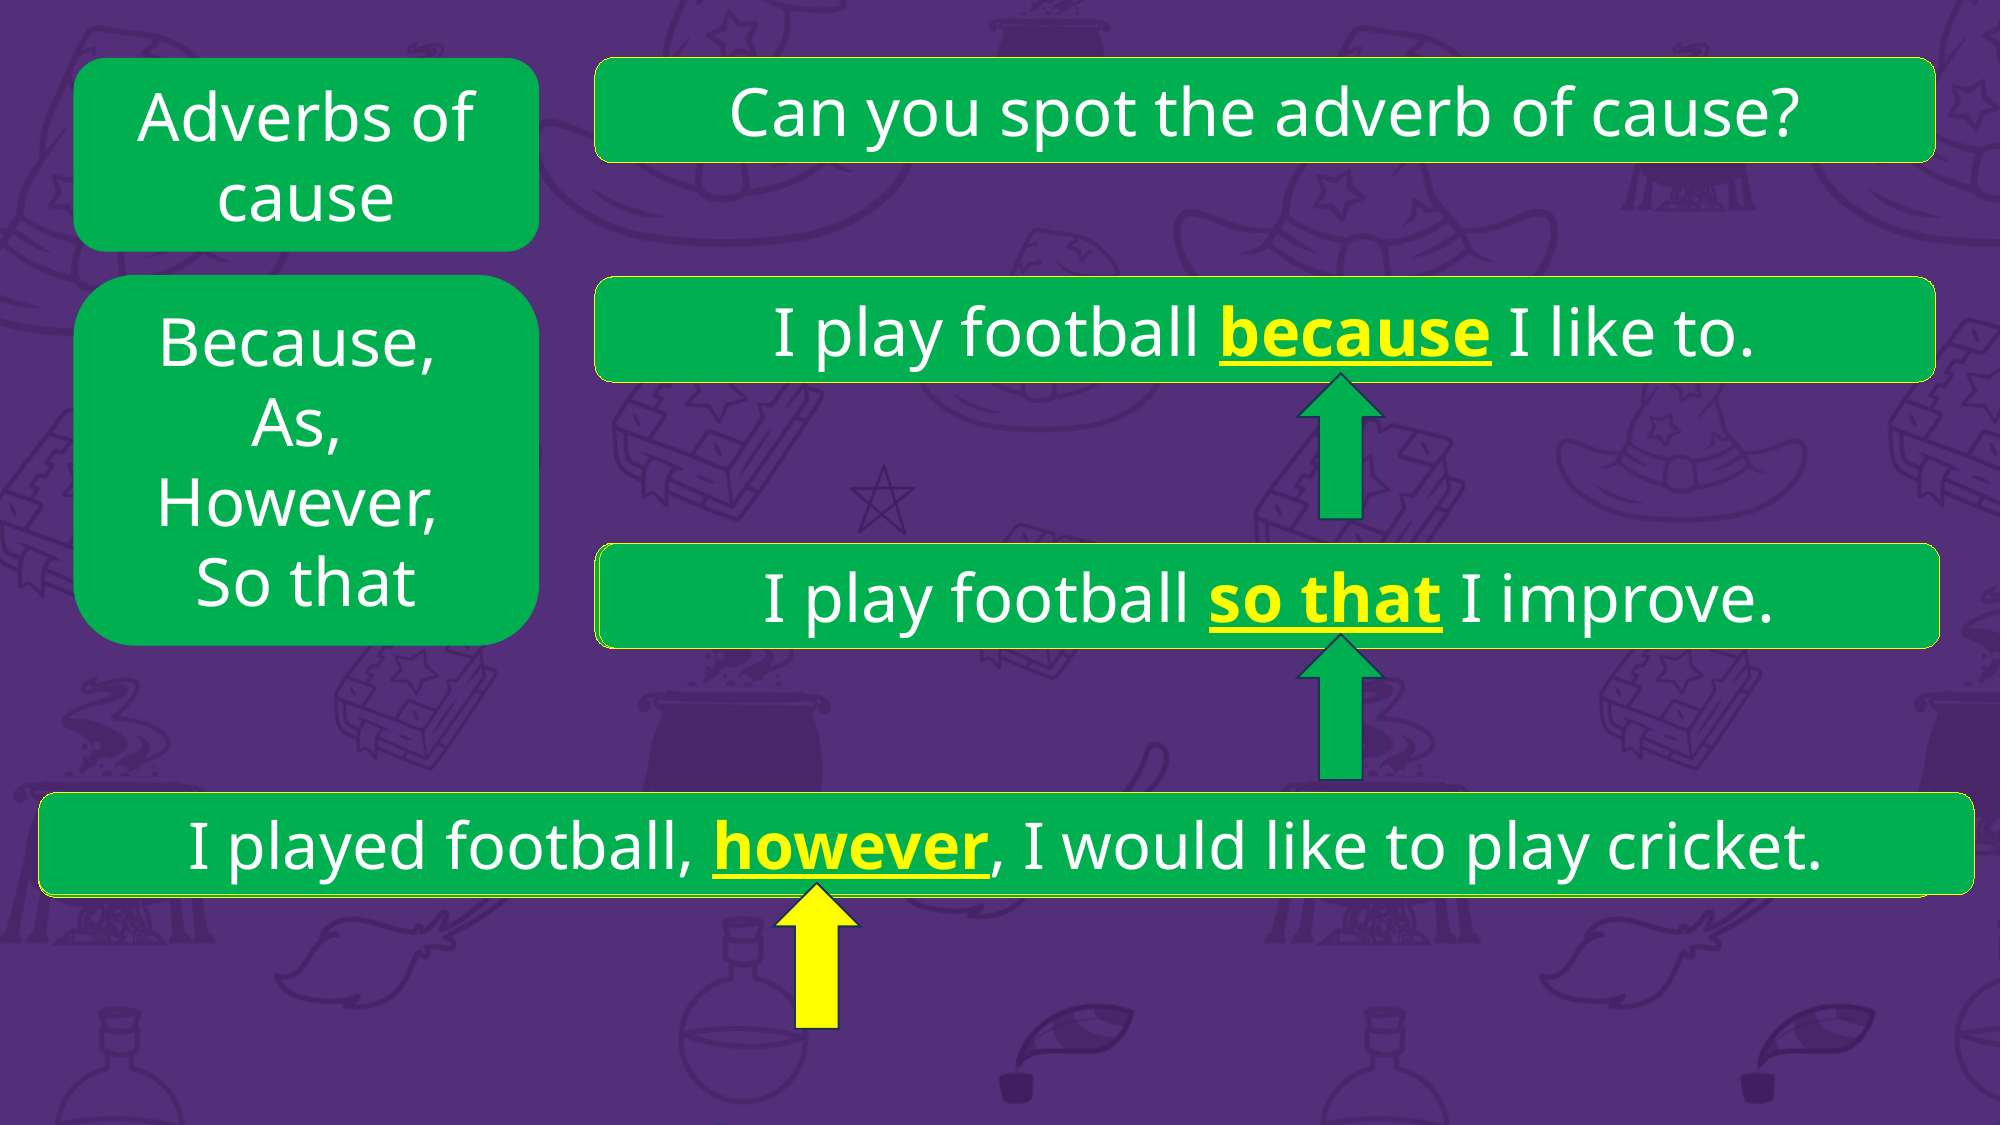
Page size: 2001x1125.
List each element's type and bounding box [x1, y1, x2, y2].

list [0, 0, 2000, 1125]
